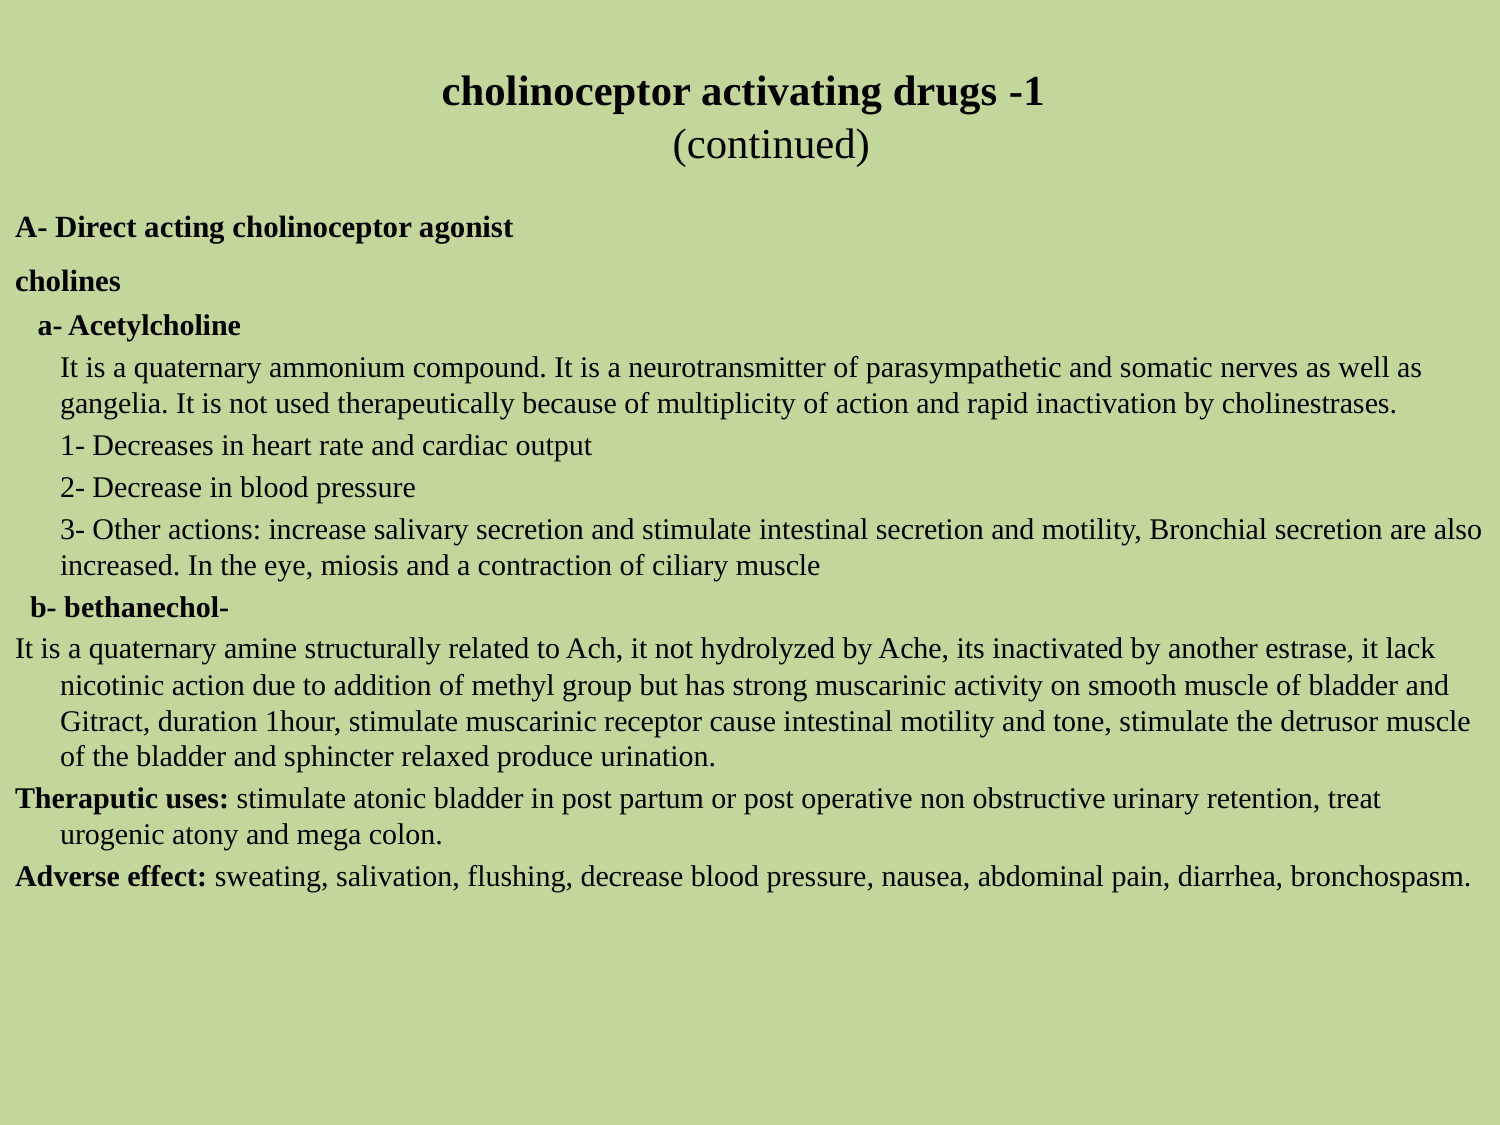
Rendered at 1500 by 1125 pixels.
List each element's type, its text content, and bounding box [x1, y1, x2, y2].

title 1- cholinoceptor activating drugs (continued) [75, 45, 1425, 176]
list A- Direct acting cholinoceptor agonist cholines a- Acetylcholine It is a quaternary ammonium compound. It is a neurotransmitter of parasympathetic and somatic nerves as well as gangelia. It is not used therapeutically because of multiplicity of action and rapid inactivation by cholinestrases. 1- Decreases in heart rate and cardiac output 2- Decrease in blood pressure 3- Other actions: increase salivary secretion and stimulate intestinal secretion and motility, Bronchial secretion are also increased. In the eye, miosis and a contraction of ciliary muscle b- bethanechol- It is a quaternary amine structurally related to Ach, it not hydrolyzed by Ache, its inactivated by another estrase, it lack nicotinic action due to addition of methyl group but has strong muscarinic activity on smooth muscle of bladder and Gitract, duration 1hour, stimulate muscarinic receptor cause intestinal motility and tone, stimulate the detrusor muscle of the bladder and sphincter relaxed produce urination. Theraputic uses: stimulate atonic bladder in post partum or post operative non obstructive urinary retention, treat urogenic atony and mega colon. Adverse effect: sweating, salivation, flushing, decrease blood pressure, nausea, abdominal pain, diarrhea, bronchospasm. [0, 199, 1500, 1125]
